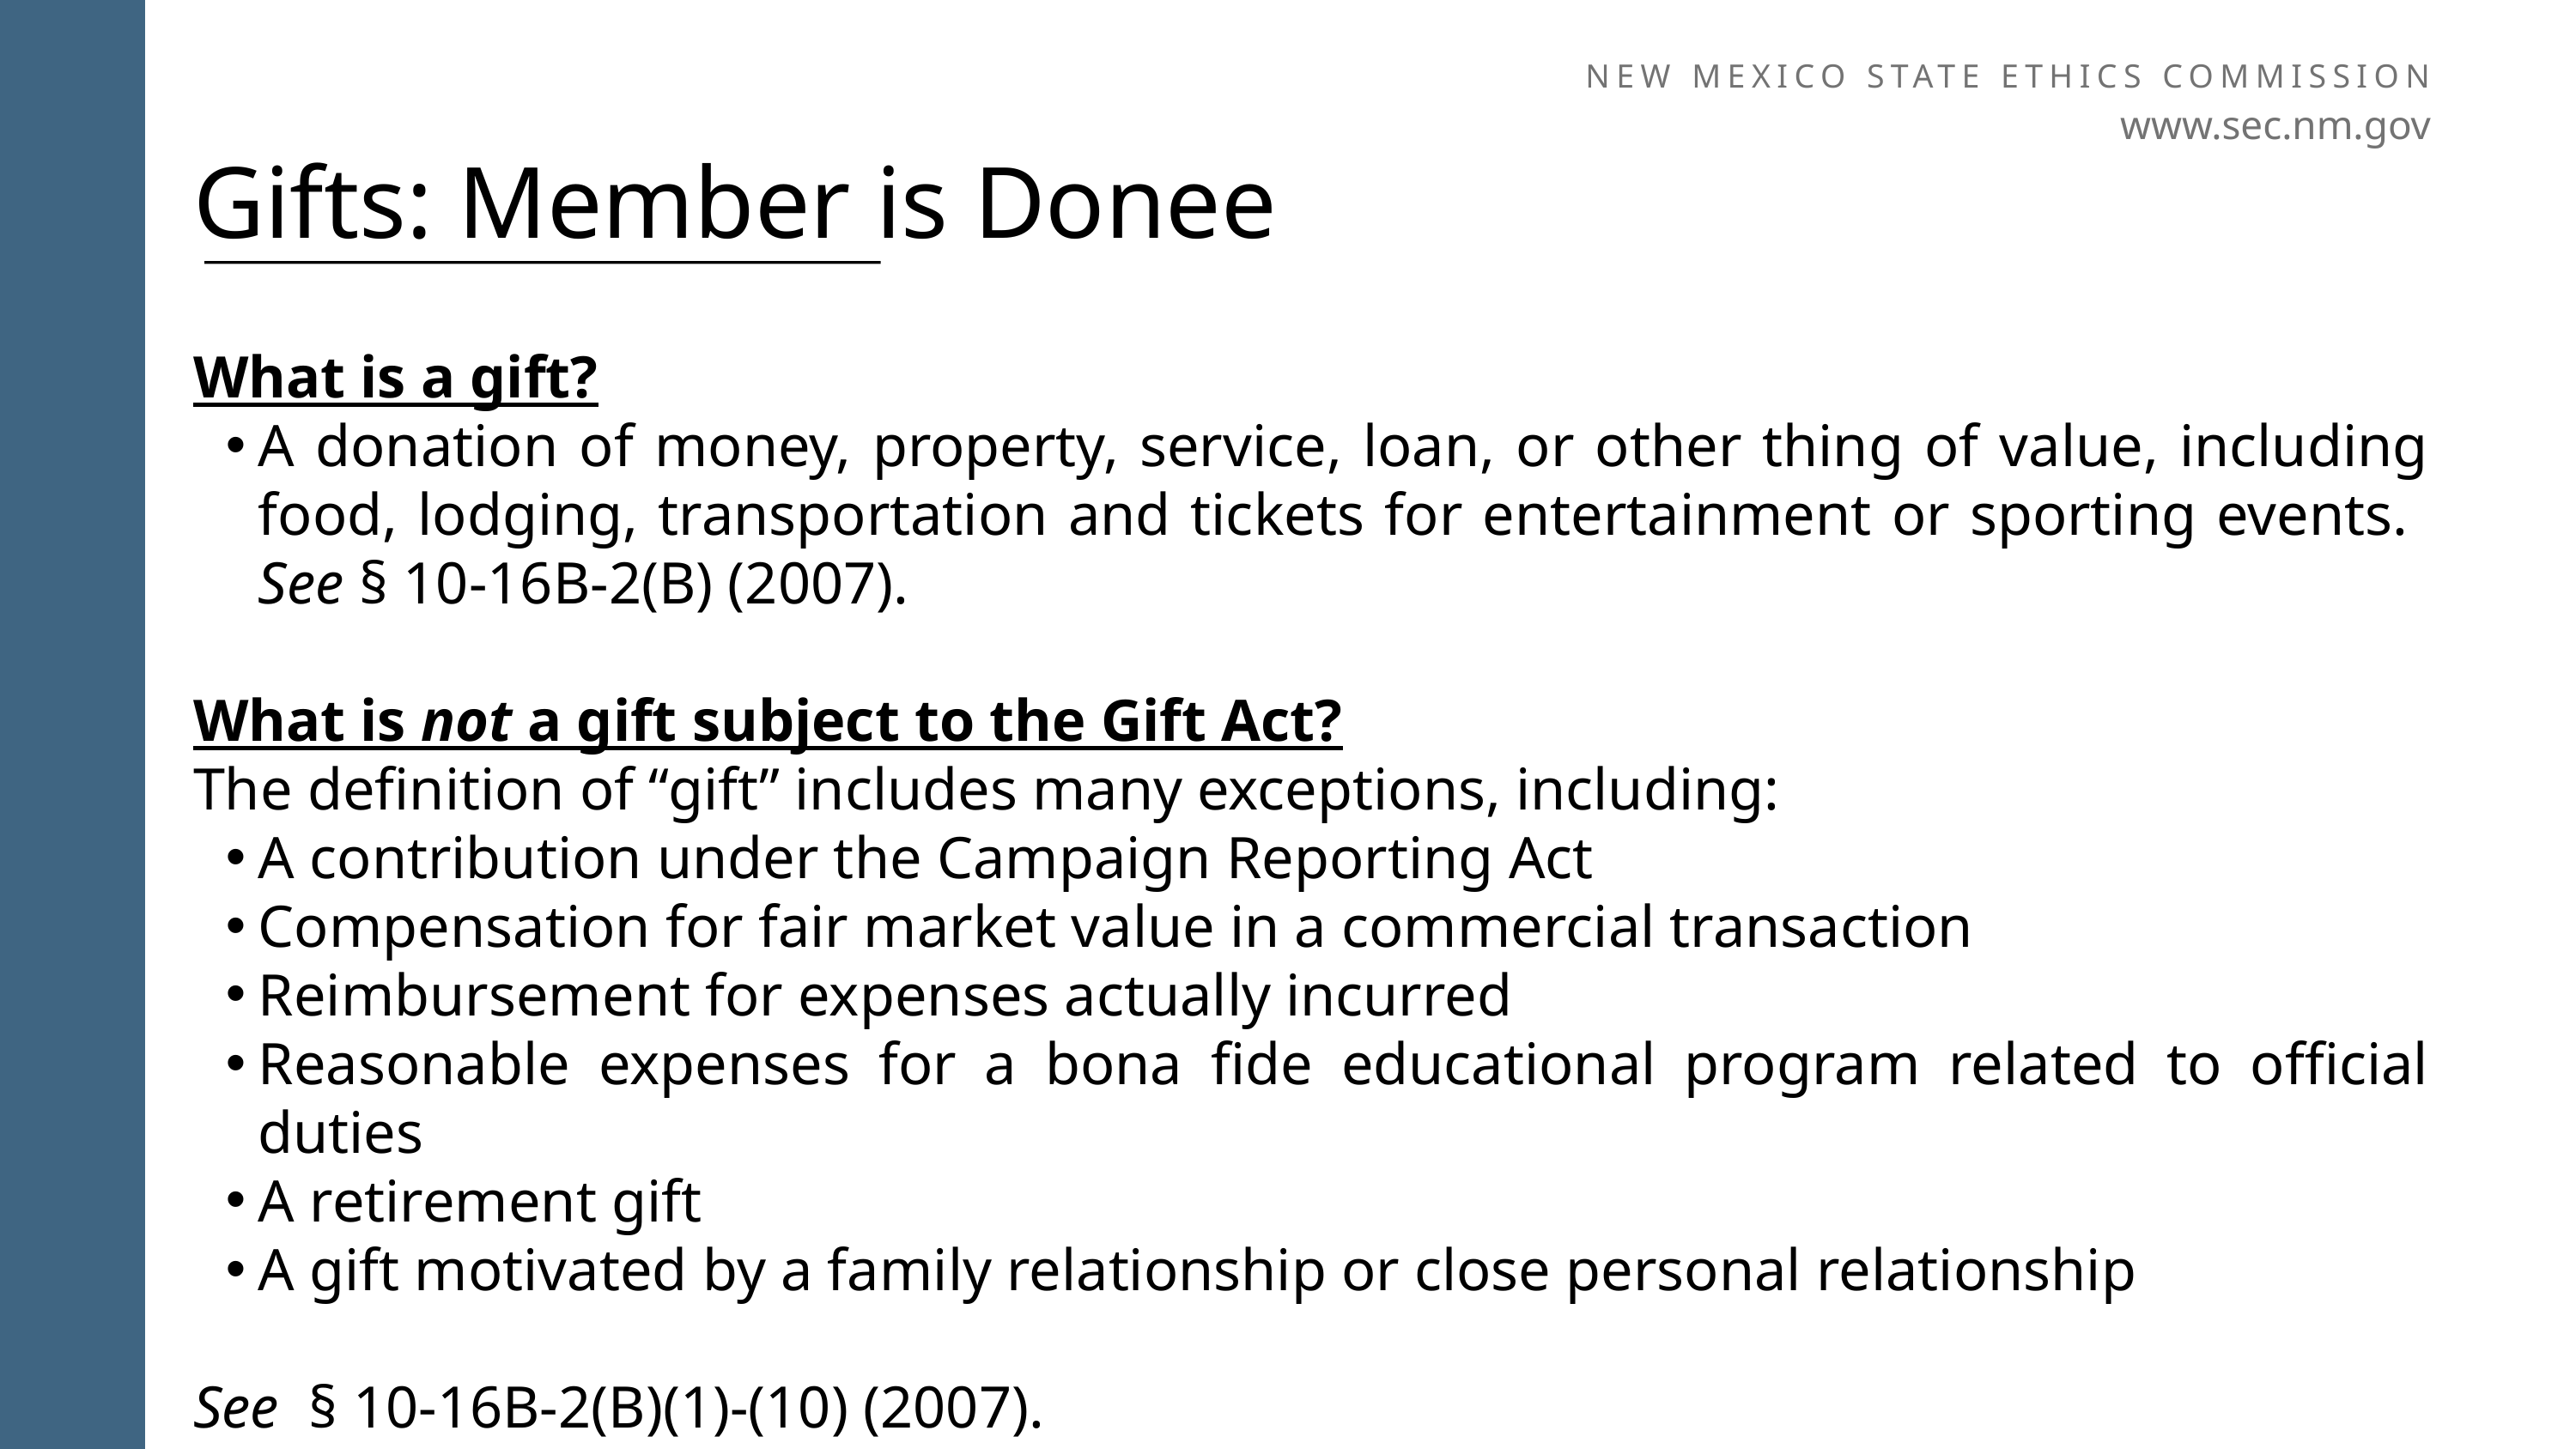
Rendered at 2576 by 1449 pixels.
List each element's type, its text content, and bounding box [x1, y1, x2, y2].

text_box Gifts: Member is Donee [192, 159, 1932, 258]
text_box What is a gift? A donation of money, property, service, loan, or other thing of value, including food, lodging, transportation and tickets for entertainment or sporting events. See § 10-16B-2(B) (2007). What is not a gift subject to the Gift Act? The definition of “gift” includes many exceptions, including: A contribution under the Campaign Reporting Act Compensation for fair market value in a commercial transaction Reimbursement for expenses actually incurred Reasonable expenses for a bona fide educational program related to official duties A retirement gift A gift motivated by a family relationship or close personal relationship See § 10-16B-2(B)(1)-(10) (2007). [193, 341, 2432, 1449]
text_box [0, 0, 145, 1449]
text_box www.sec.nm.gov [1483, 95, 2432, 148]
text_box NEW MEXICO STATE ETHICS COMMISSION [1361, 62, 2432, 95]
